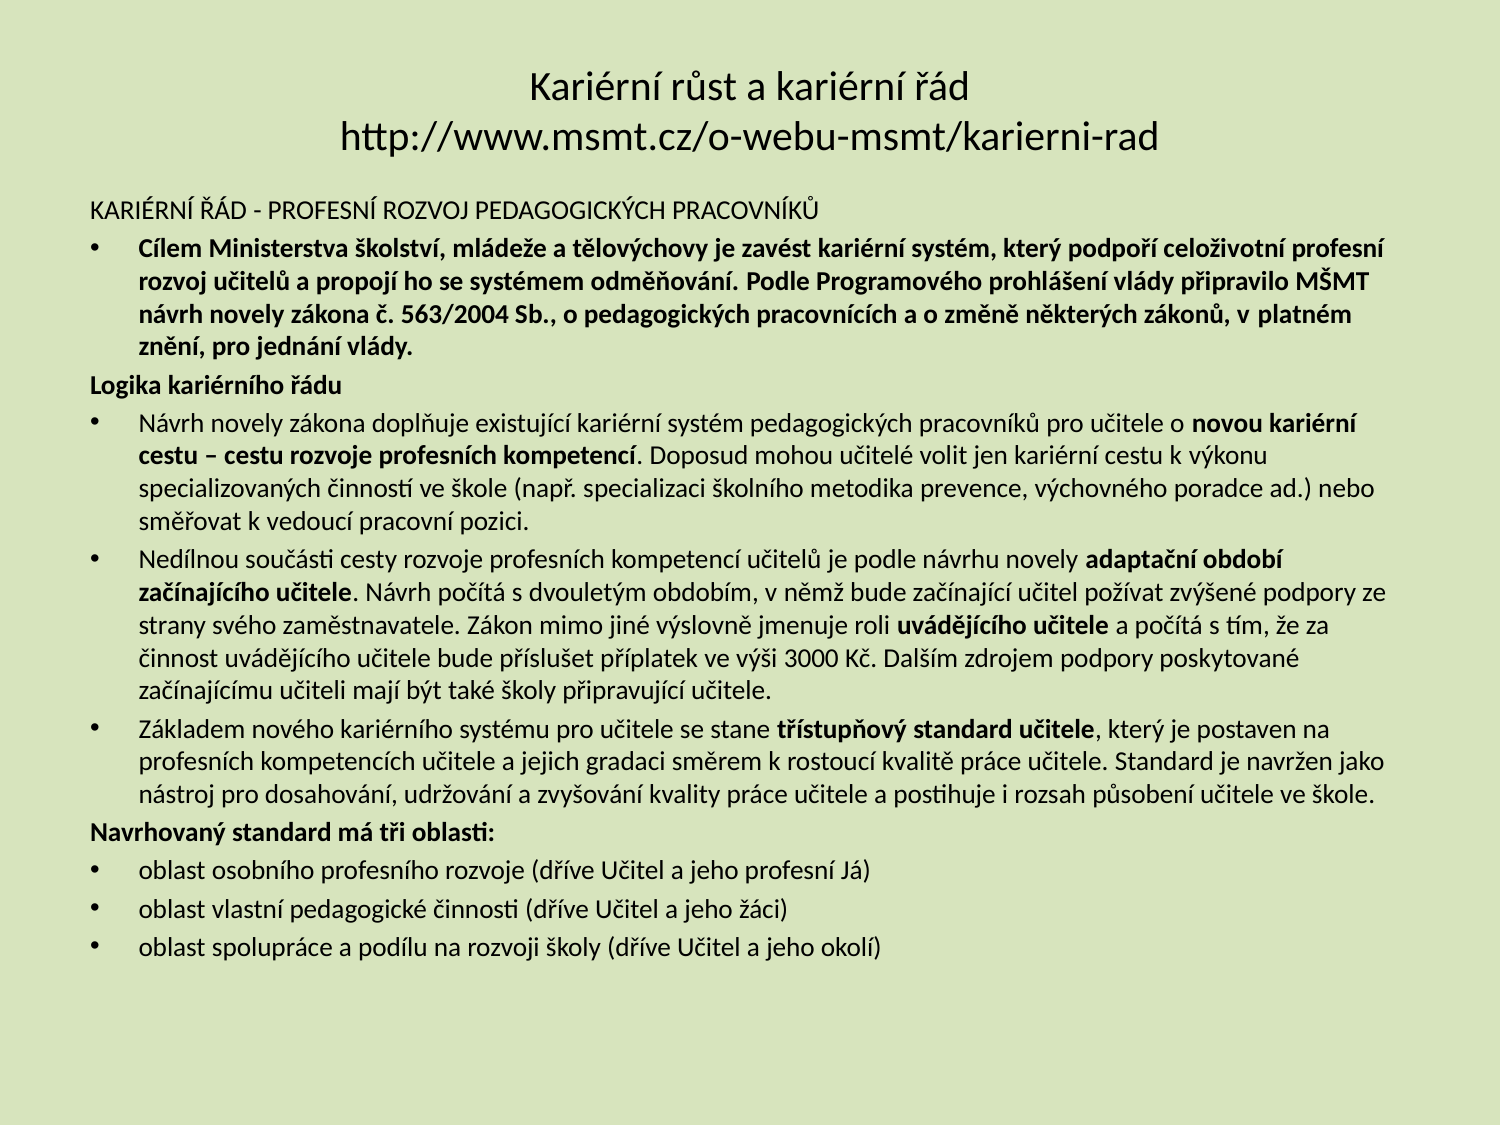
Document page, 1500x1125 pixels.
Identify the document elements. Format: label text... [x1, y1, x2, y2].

title Kariérní růst a kariérní řád http://www.msmt.cz/o-webu-msmt/karierni-rad [75, 45, 1425, 173]
list KARIÉRNÍ ŘÁD - PROFESNÍ ROZVOJ PEDAGOGICKÝCH PRACOVNÍKŮ Cílem Ministerstva školství, mládeže a tělovýchovy je zavést kariérní systém, který podpoří celoživotní profesní rozvoj učitelů a propojí ho se systémem odměňování. Podle Programového prohlášení vlády připravilo MŠMT návrh novely zákona č. 563/2004 Sb., o pedagogických pracovnících a o změně některých zákonů, v platném znění, pro jednání vlády. Logika kariérního řádu Návrh novely zákona doplňuje existující kariérní systém pedagogických pracovníků pro učitele o novou kariérní cestu – cestu rozvoje profesních kompetencí. Doposud mohou učitelé volit jen kariérní cestu k výkonu specializovaných činností ve škole (např. specializaci školního metodika prevence, výchovného poradce ad.) nebo směřovat k vedoucí pracovní pozici. Nedílnou součásti cesty rozvoje profesních kompetencí učitelů je podle návrhu novely adaptační období začínajícího učitele. Návrh počítá s dvouletým obdobím, v němž bude začínající učitel požívat zvýšené podpory ze strany svého zaměstnavatele. Zákon mimo jiné výslovně jmenuje roli uvádějícího učitele a počítá s tím, že za činnost uvádějícího učitele bude příslušet příplatek ve výši 3000 Kč. Dalším zdrojem podpory poskytované začínajícímu učiteli mají být také školy připravující učitele. Základem nového kariérního systému pro učitele se stane třístupňový standard učitele, který je postaven na profesních kompetencích učitele a jejich gradaci směrem k rostoucí kvalitě práce učitele. Standard je navržen jako nástroj pro dosahování, udržování a zvyšování kvality práce učitele a postihuje i rozsah působení učitele ve škole. Navrhovaný standard má tři oblasti: oblast osobního profesního rozvoje (dříve Učitel a jeho profesní Já) oblast vlastní pedagogické činnosti (dříve Učitel a jeho žáci) oblast spolupráce a podílu na rozvoji školy (dříve Učitel a jeho okolí) [75, 184, 1425, 1005]
